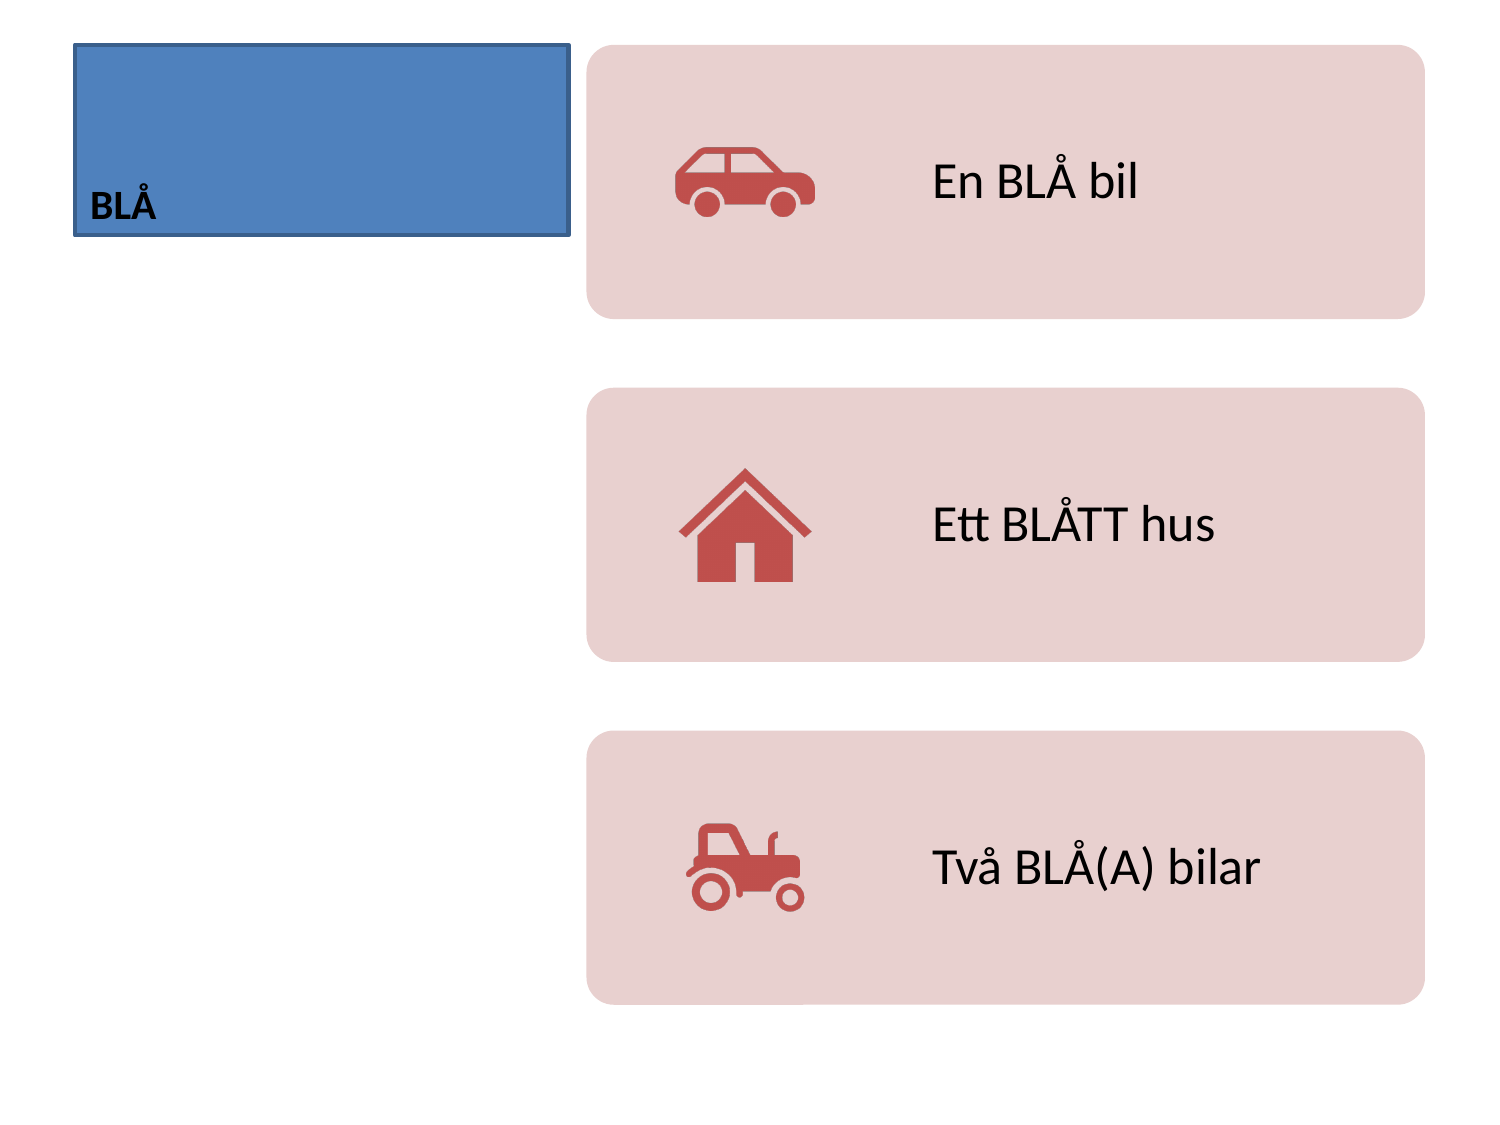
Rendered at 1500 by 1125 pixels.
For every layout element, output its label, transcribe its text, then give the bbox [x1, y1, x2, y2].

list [586, 44, 1426, 1006]
title BLÅ [73, 43, 571, 237]
